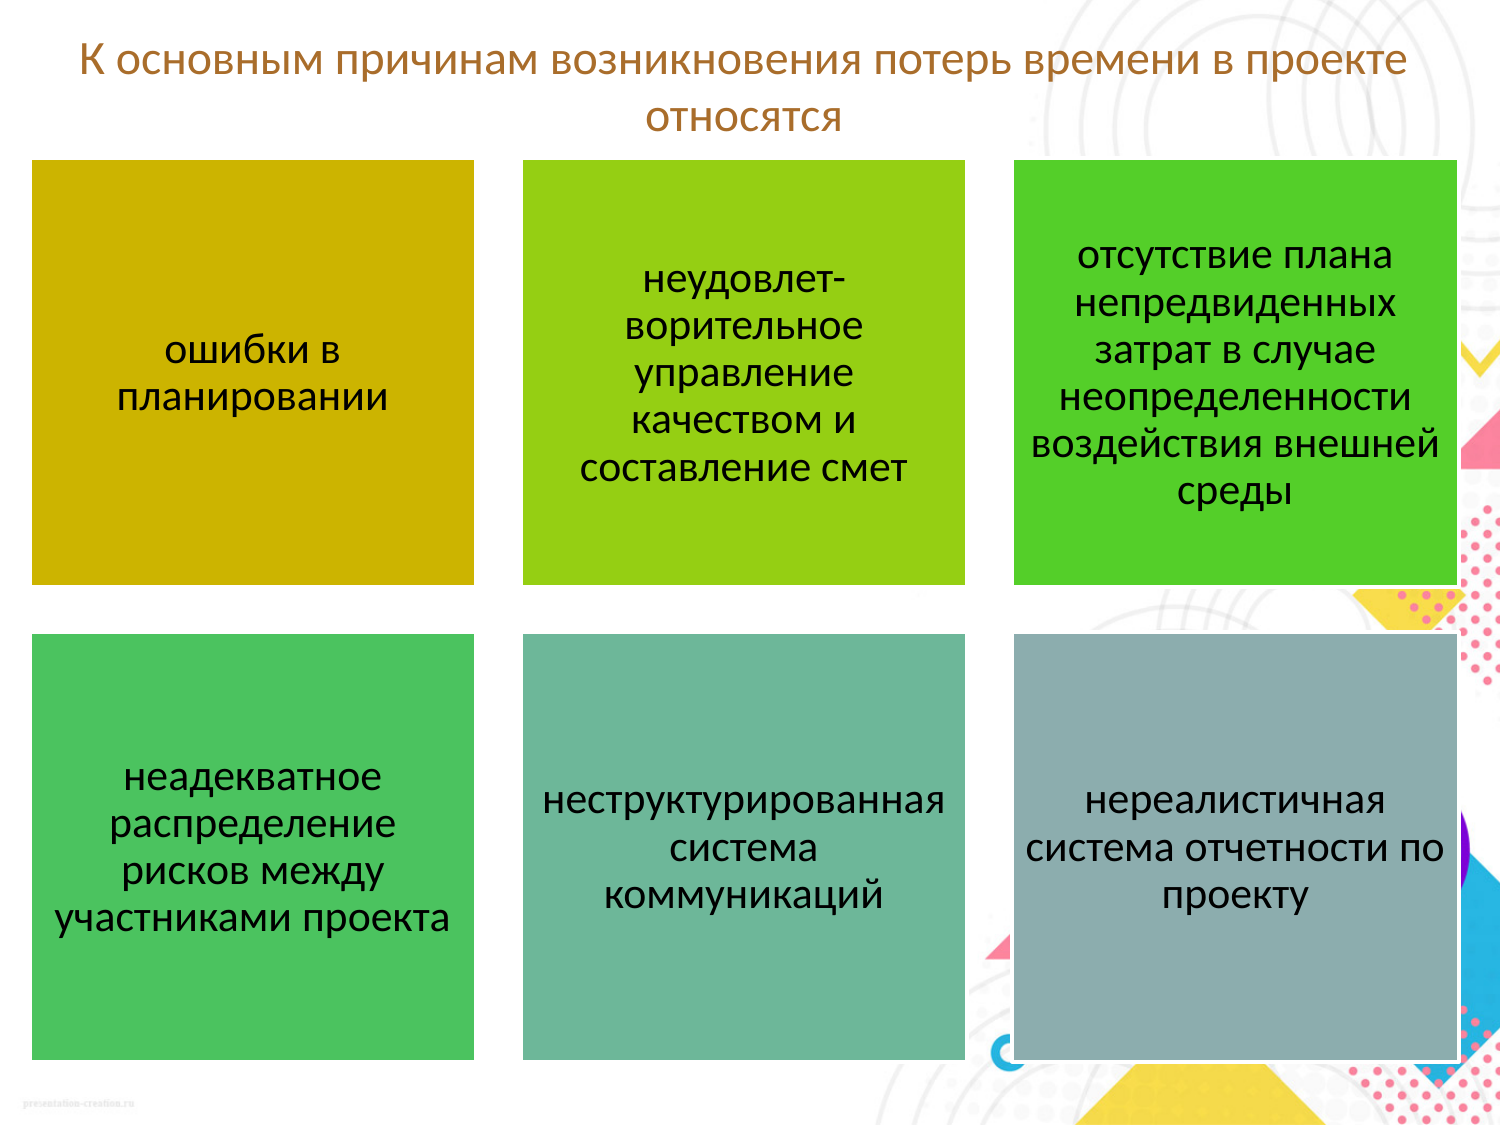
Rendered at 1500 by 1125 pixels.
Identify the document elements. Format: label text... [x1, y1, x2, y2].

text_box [29, 148, 1459, 1071]
title К основным причинам возникновения потерь времени в проекте относятся [17, 19, 1471, 149]
picture [0, 0, 1500, 1125]
